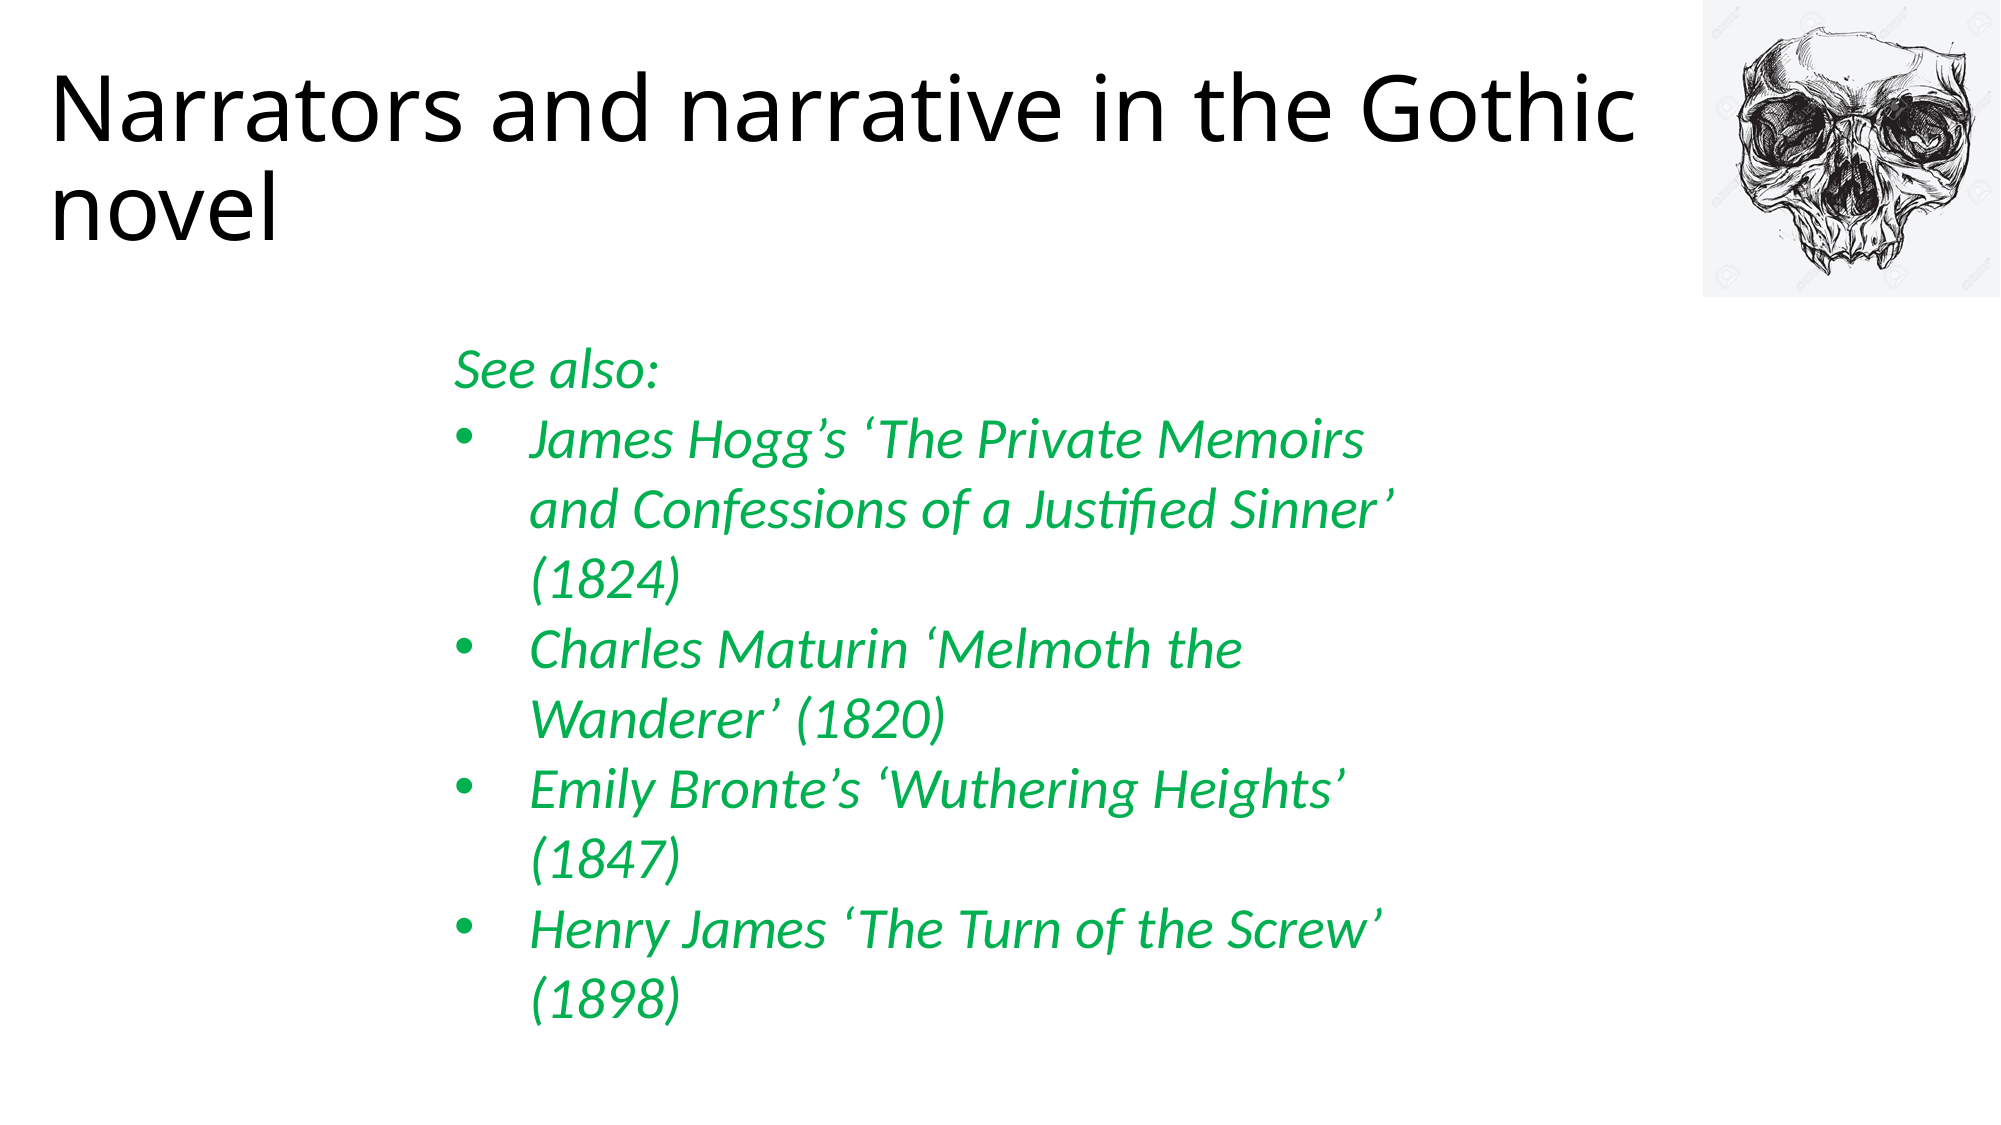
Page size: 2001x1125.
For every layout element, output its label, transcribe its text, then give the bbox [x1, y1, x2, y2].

title Narrators and narrative in the Gothic novel [33, 52, 1703, 271]
text_box See also: James Hogg’s ‘The Private Memoirs and Confessions of a Justified Sinner’ (1824) Charles Maturin ‘Melmoth the Wanderer’ (1820) Emily Bronte’s ‘Wuthering Heights’ (1847) Henry James ‘The Turn of the Screw’ (1898) [439, 322, 1425, 1038]
picture [1703, 0, 2000, 297]
